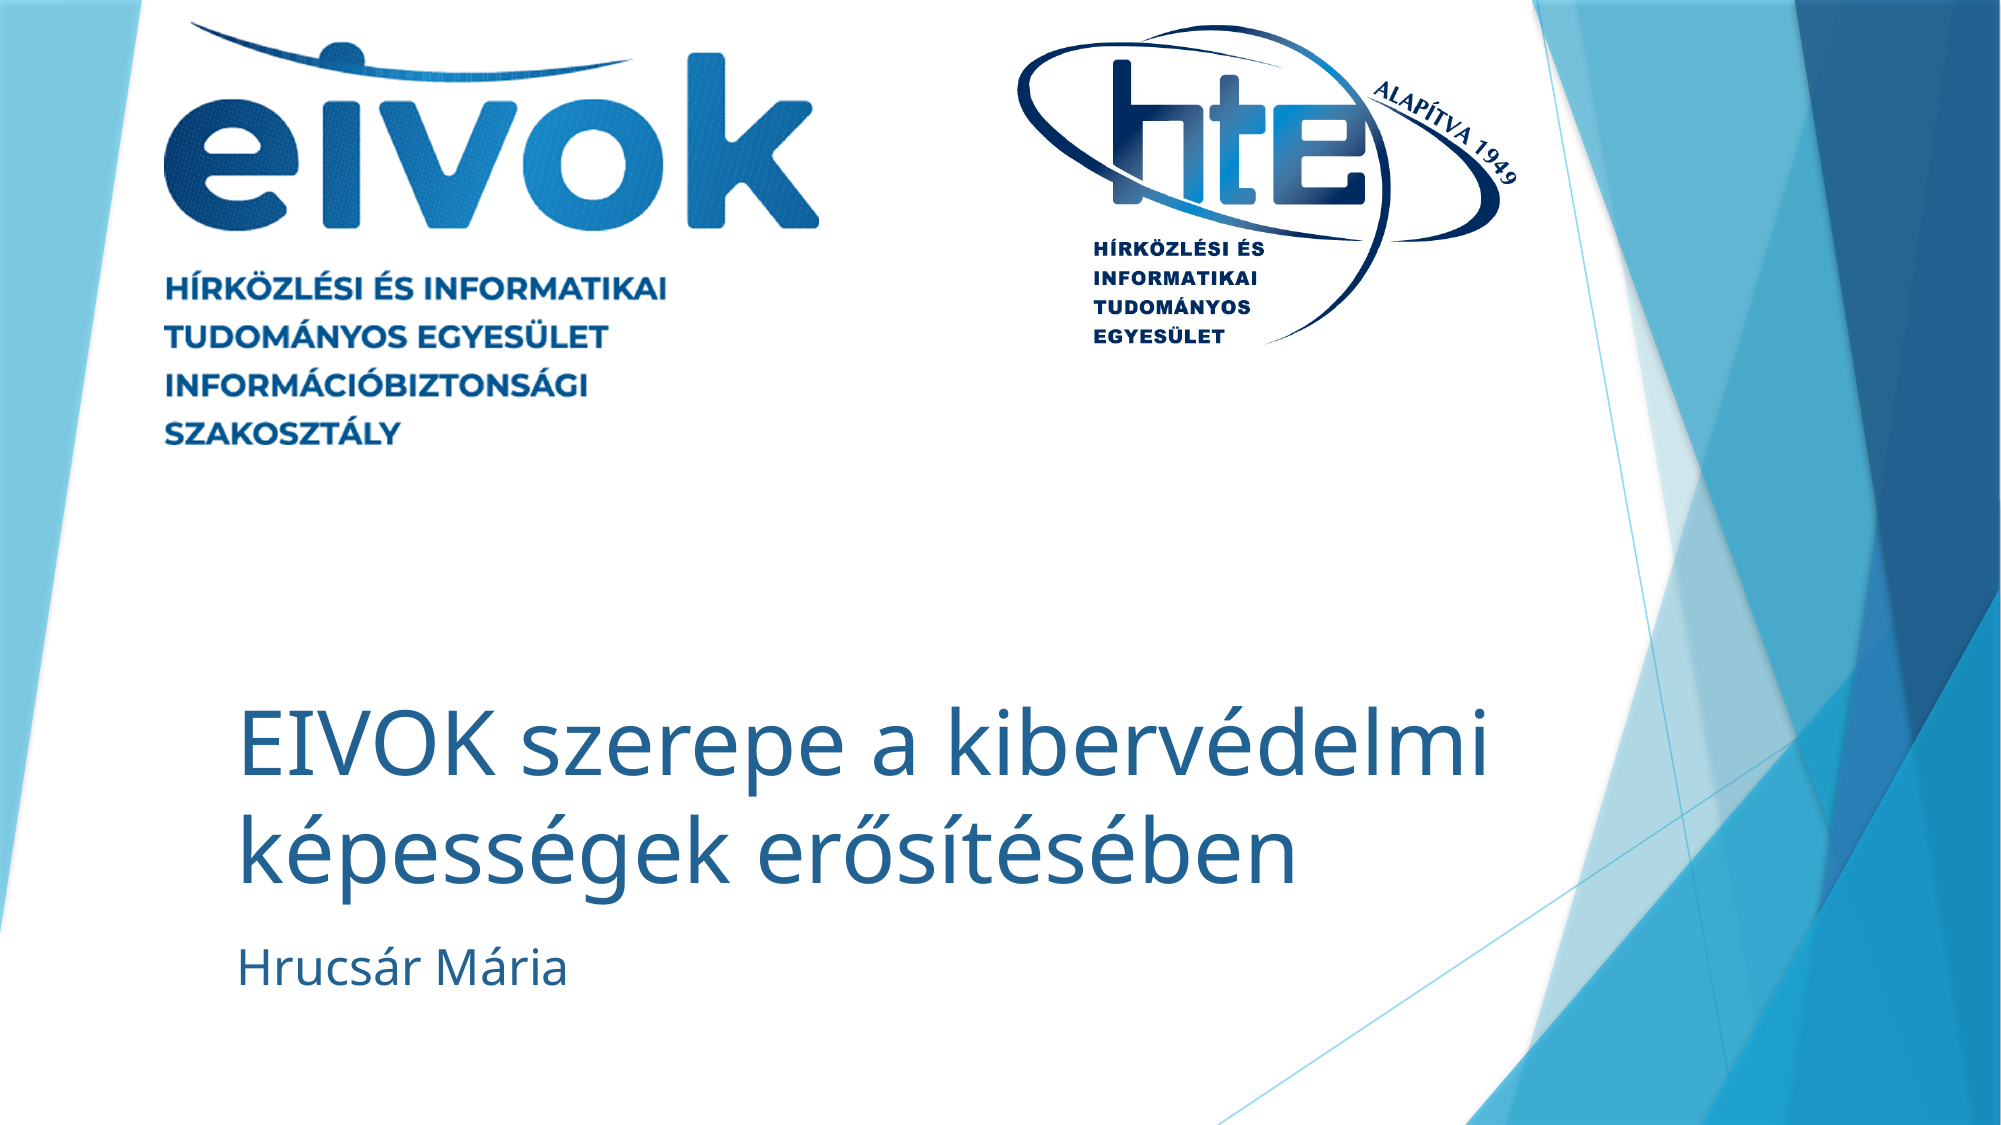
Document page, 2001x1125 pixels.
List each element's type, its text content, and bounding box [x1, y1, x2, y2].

picture [164, 22, 819, 445]
title EIVOK szerepe a kibervédelmi képességek erősítésében [221, 667, 1522, 909]
picture [993, 0, 1532, 362]
subtitle Hrucsár Mária [221, 928, 1522, 1029]
